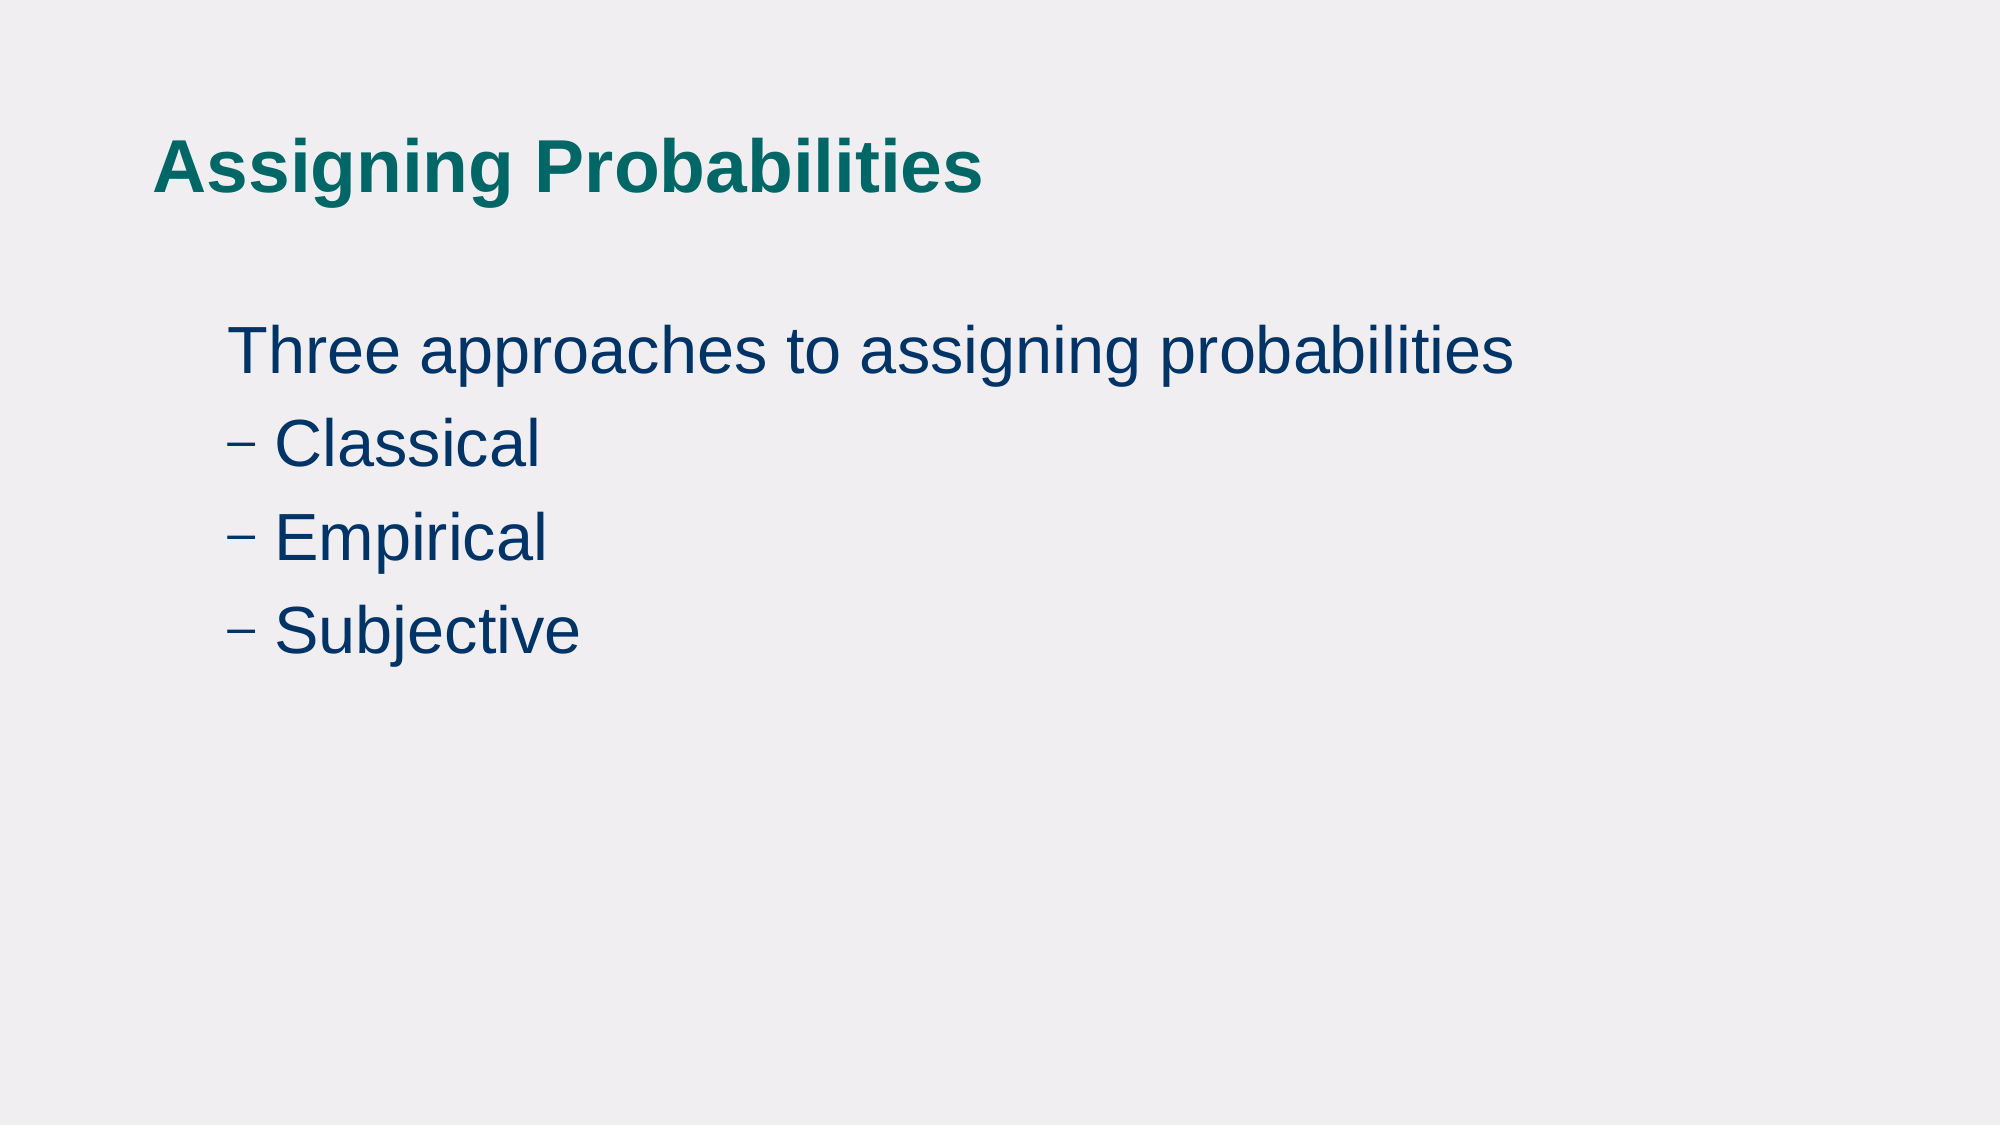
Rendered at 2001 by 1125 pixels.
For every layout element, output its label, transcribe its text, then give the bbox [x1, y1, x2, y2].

list Three approaches to assigning probabilities Classical Empirical Subjective [137, 299, 1863, 1014]
title Assigning Probabilities [137, 59, 1863, 278]
